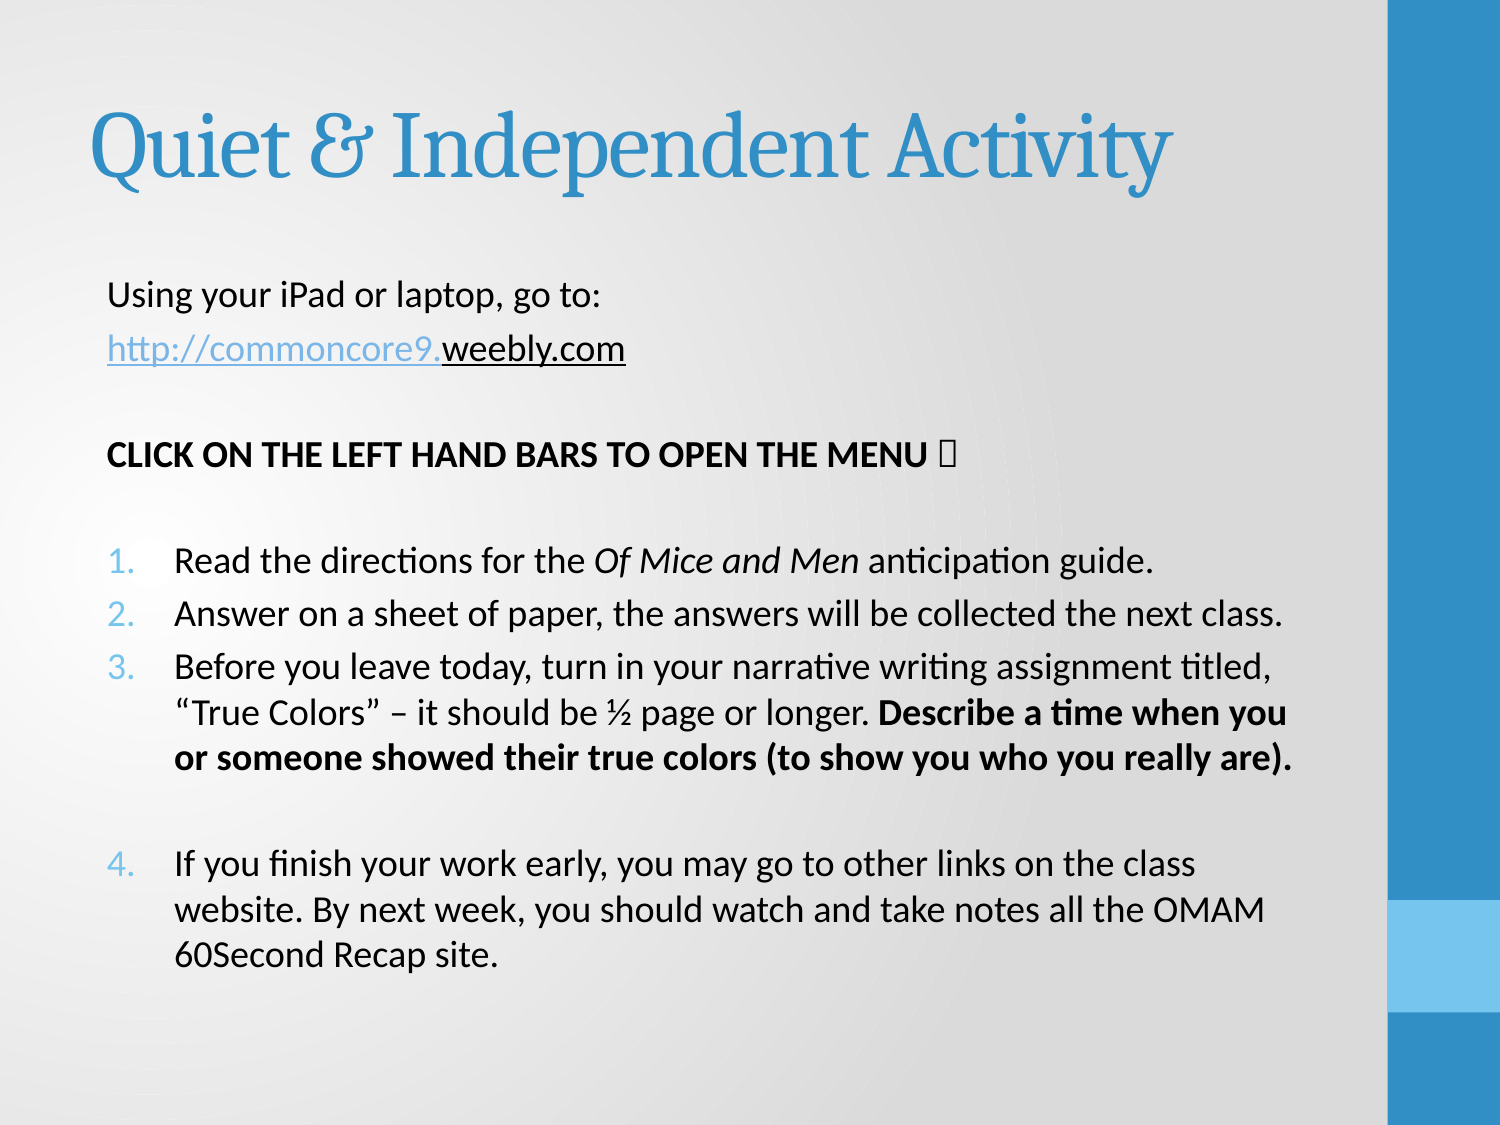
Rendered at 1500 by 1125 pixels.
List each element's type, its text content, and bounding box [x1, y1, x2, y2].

list Using your iPad or laptop, go to: http://commoncore9.weebly.com CLICK ON THE LEFT HAND BARS TO OPEN THE MENU  Read the directions for the Of Mice and Men anticipation guide. Answer on a sheet of paper, the answers will be collected the next class. Before you leave today, turn in your narrative writing assignment titled, “True Colors” – it should be ½ page or longer. Describe a time when you or someone showed their true colors (to show you who you really are). If you finish your work early, you may go to other links on the class website. By next week, you should watch and take notes all the OMAM 60Second Recap site. [75, 262, 1325, 1050]
title Quiet & Independent Activity [75, 45, 1325, 233]
